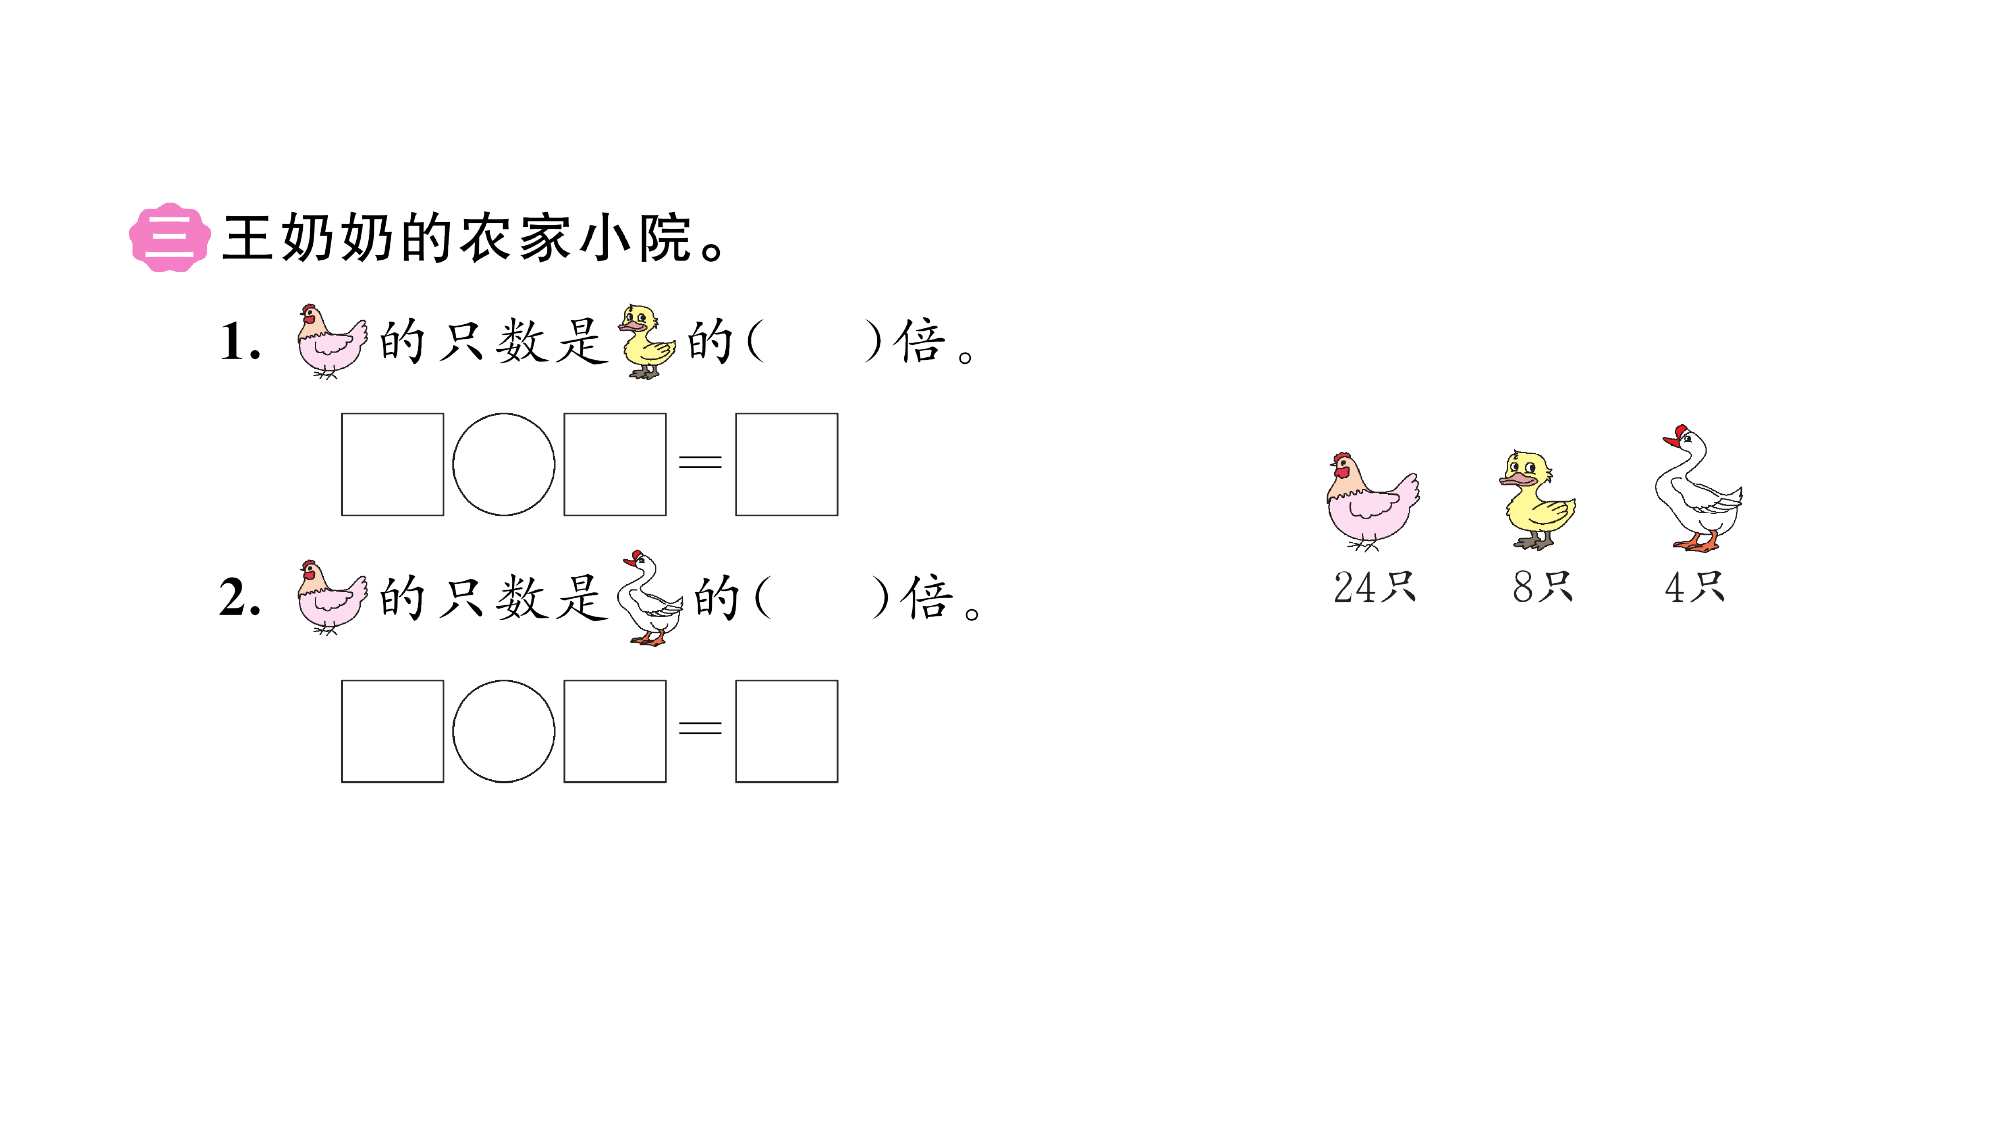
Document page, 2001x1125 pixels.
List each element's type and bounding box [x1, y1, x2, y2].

picture [125, 184, 2000, 808]
